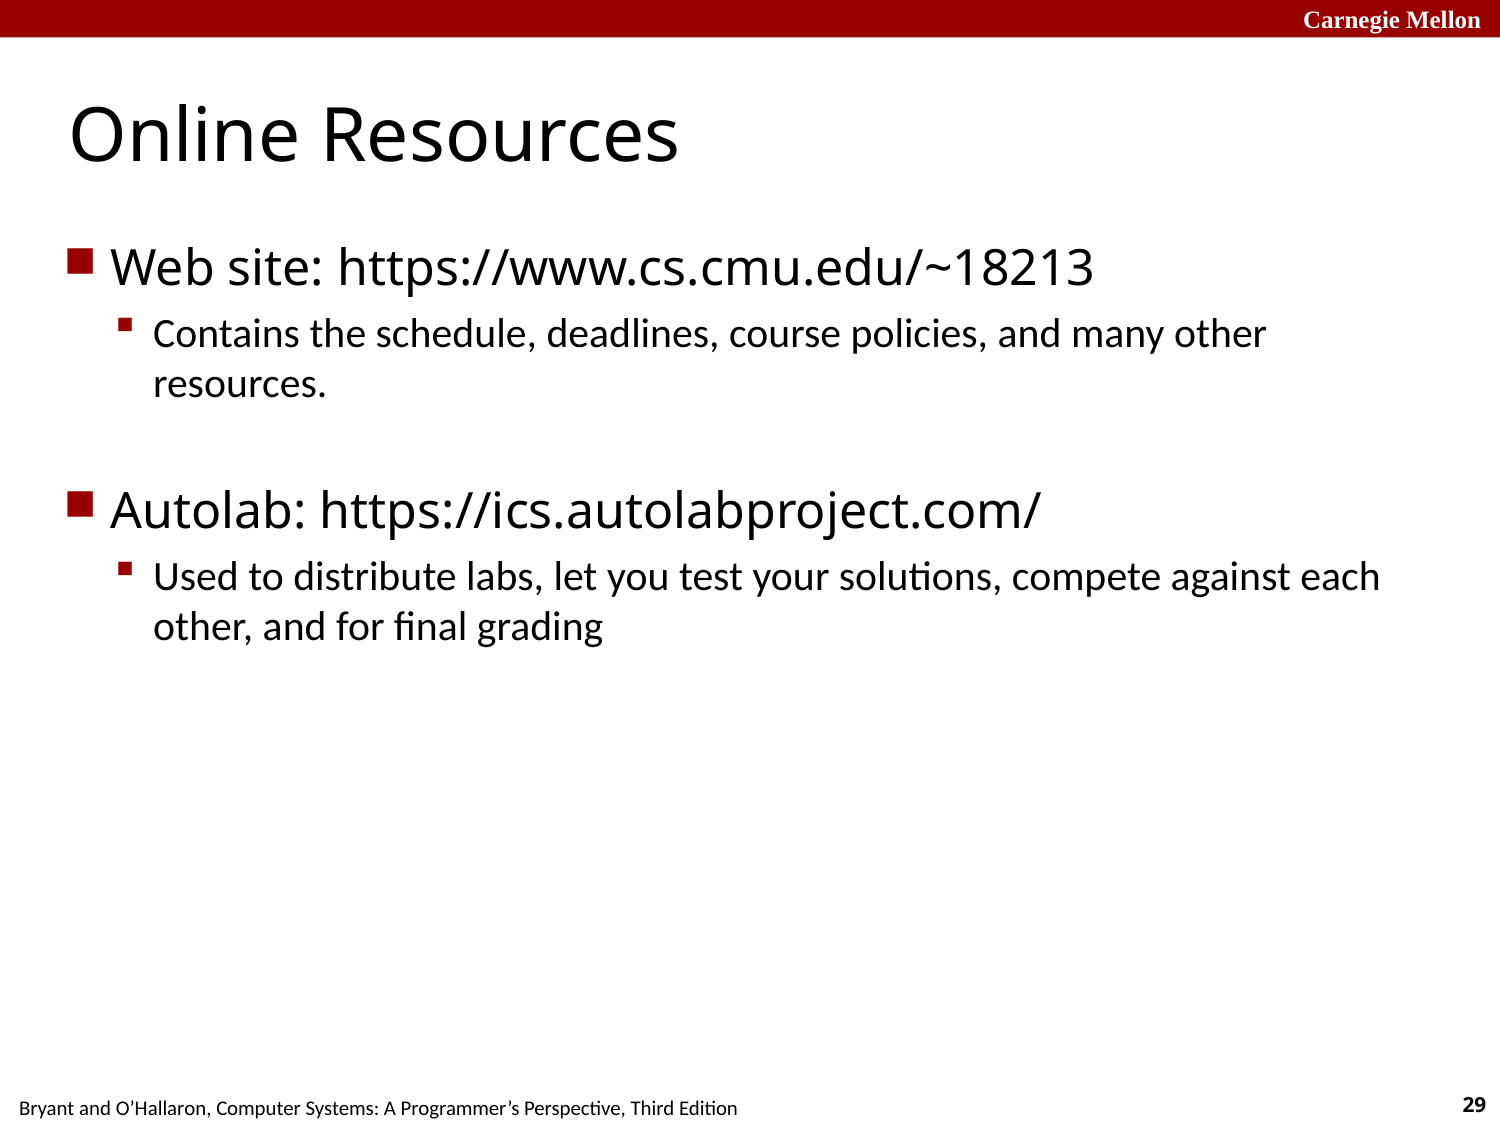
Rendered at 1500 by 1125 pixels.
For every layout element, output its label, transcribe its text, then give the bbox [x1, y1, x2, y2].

list Web site: https://www.cs.cmu.edu/~18213 Contains the schedule, deadlines, course policies, and many other resources. Autolab: https://ics.autolabproject.com/ Used to distribute labs, let you test your solutions, compete against each other, and for final grading [62, 228, 1438, 1122]
title Online Resources [62, 41, 1438, 222]
